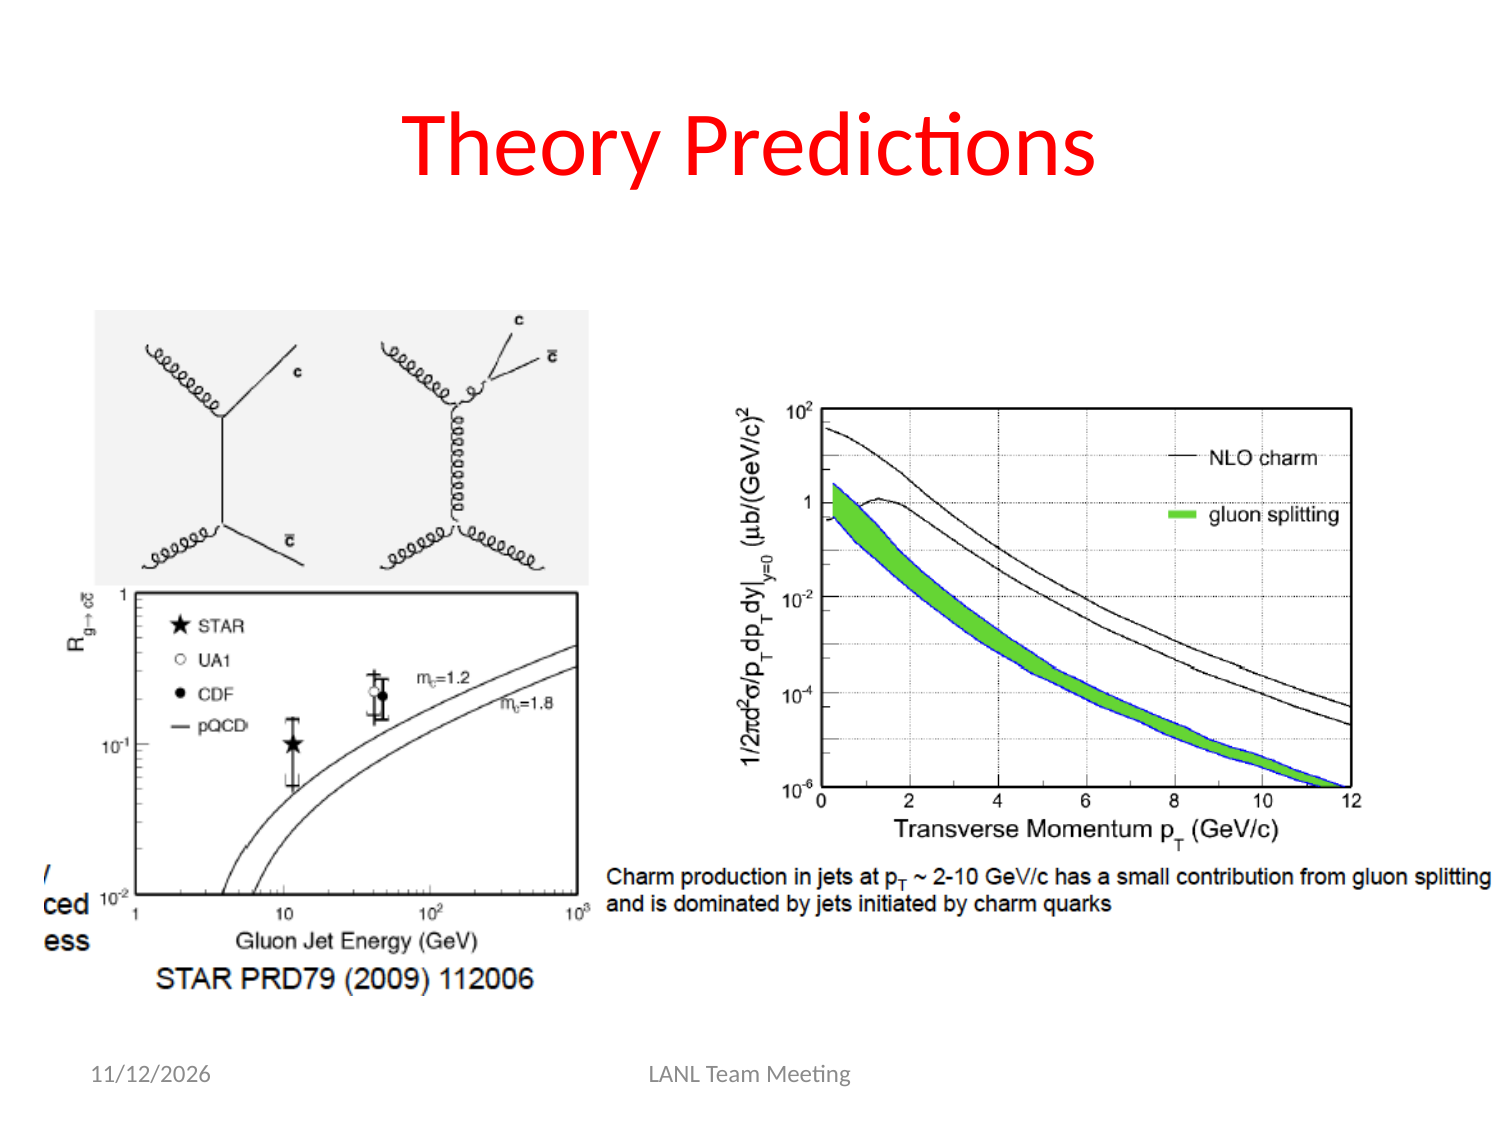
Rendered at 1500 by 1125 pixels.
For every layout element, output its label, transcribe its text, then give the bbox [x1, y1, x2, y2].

title Theory Predictions [75, 45, 1425, 233]
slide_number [75, 1042, 425, 1103]
picture [600, 383, 1500, 918]
picture [44, 310, 599, 996]
footer LANL Team Meeting [512, 1042, 988, 1103]
